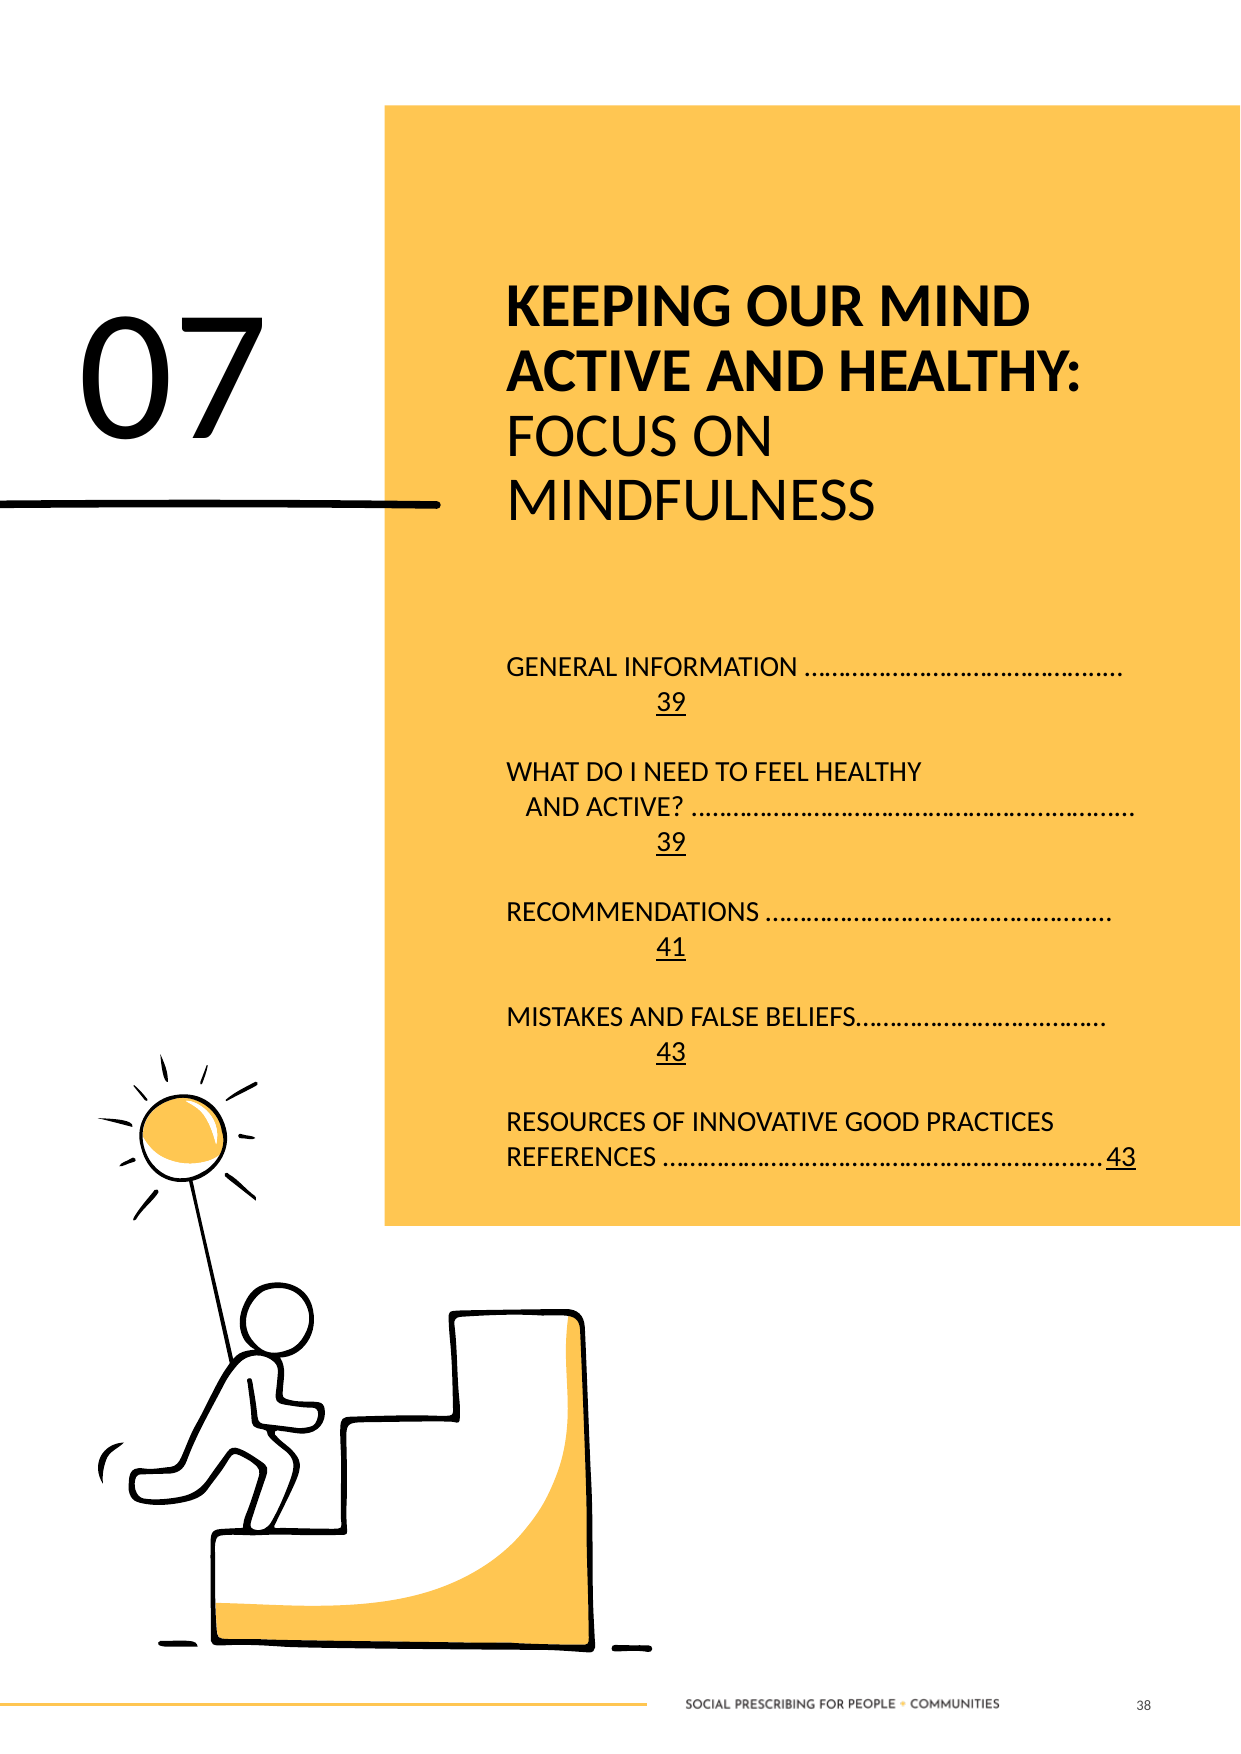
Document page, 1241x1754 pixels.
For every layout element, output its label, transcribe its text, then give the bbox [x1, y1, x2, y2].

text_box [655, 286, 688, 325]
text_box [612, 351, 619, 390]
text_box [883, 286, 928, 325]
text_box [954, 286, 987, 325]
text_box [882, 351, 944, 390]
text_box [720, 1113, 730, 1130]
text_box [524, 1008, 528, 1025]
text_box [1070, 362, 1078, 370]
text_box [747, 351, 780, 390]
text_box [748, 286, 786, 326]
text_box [111, 1051, 275, 1282]
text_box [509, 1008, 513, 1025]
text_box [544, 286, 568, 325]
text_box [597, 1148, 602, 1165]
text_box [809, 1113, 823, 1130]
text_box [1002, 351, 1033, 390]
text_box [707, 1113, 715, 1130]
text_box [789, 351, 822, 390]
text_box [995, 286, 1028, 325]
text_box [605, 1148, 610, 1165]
list KEEPING OUR MIND ACTIVE AND HEALTHY: FOCUS ON MINDFULNESS [491, 402, 1144, 541]
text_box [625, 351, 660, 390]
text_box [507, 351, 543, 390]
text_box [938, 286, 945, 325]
list GENERAL INFORMATION ……………………………………..… 39 WHAT DO I NEED TO FEEL HEALTHY AND ACTIVE? ..…………………………………………...……...… 39 RECOMMENDATIONS …………………….…………………..… 41 MISTAKES AND FALSE BELIEFS……………………….……… 43 RESOURCES OF INNOVATIVE GOOD PRACTICES REFERENCES ………………………………………………….….… 43 [491, 640, 1214, 962]
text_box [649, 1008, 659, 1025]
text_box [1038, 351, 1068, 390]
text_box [98, 1282, 653, 1653]
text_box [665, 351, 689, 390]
slide_number 38 [1003, 1692, 1166, 1717]
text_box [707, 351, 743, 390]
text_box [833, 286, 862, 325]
picture [679, 1695, 1003, 1714]
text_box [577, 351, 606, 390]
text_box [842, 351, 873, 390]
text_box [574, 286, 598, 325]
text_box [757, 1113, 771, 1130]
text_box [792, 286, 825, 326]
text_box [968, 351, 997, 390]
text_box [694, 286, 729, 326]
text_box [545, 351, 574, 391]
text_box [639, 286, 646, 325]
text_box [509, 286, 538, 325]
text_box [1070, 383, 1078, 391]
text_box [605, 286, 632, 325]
list 07 [64, 268, 385, 493]
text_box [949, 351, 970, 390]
